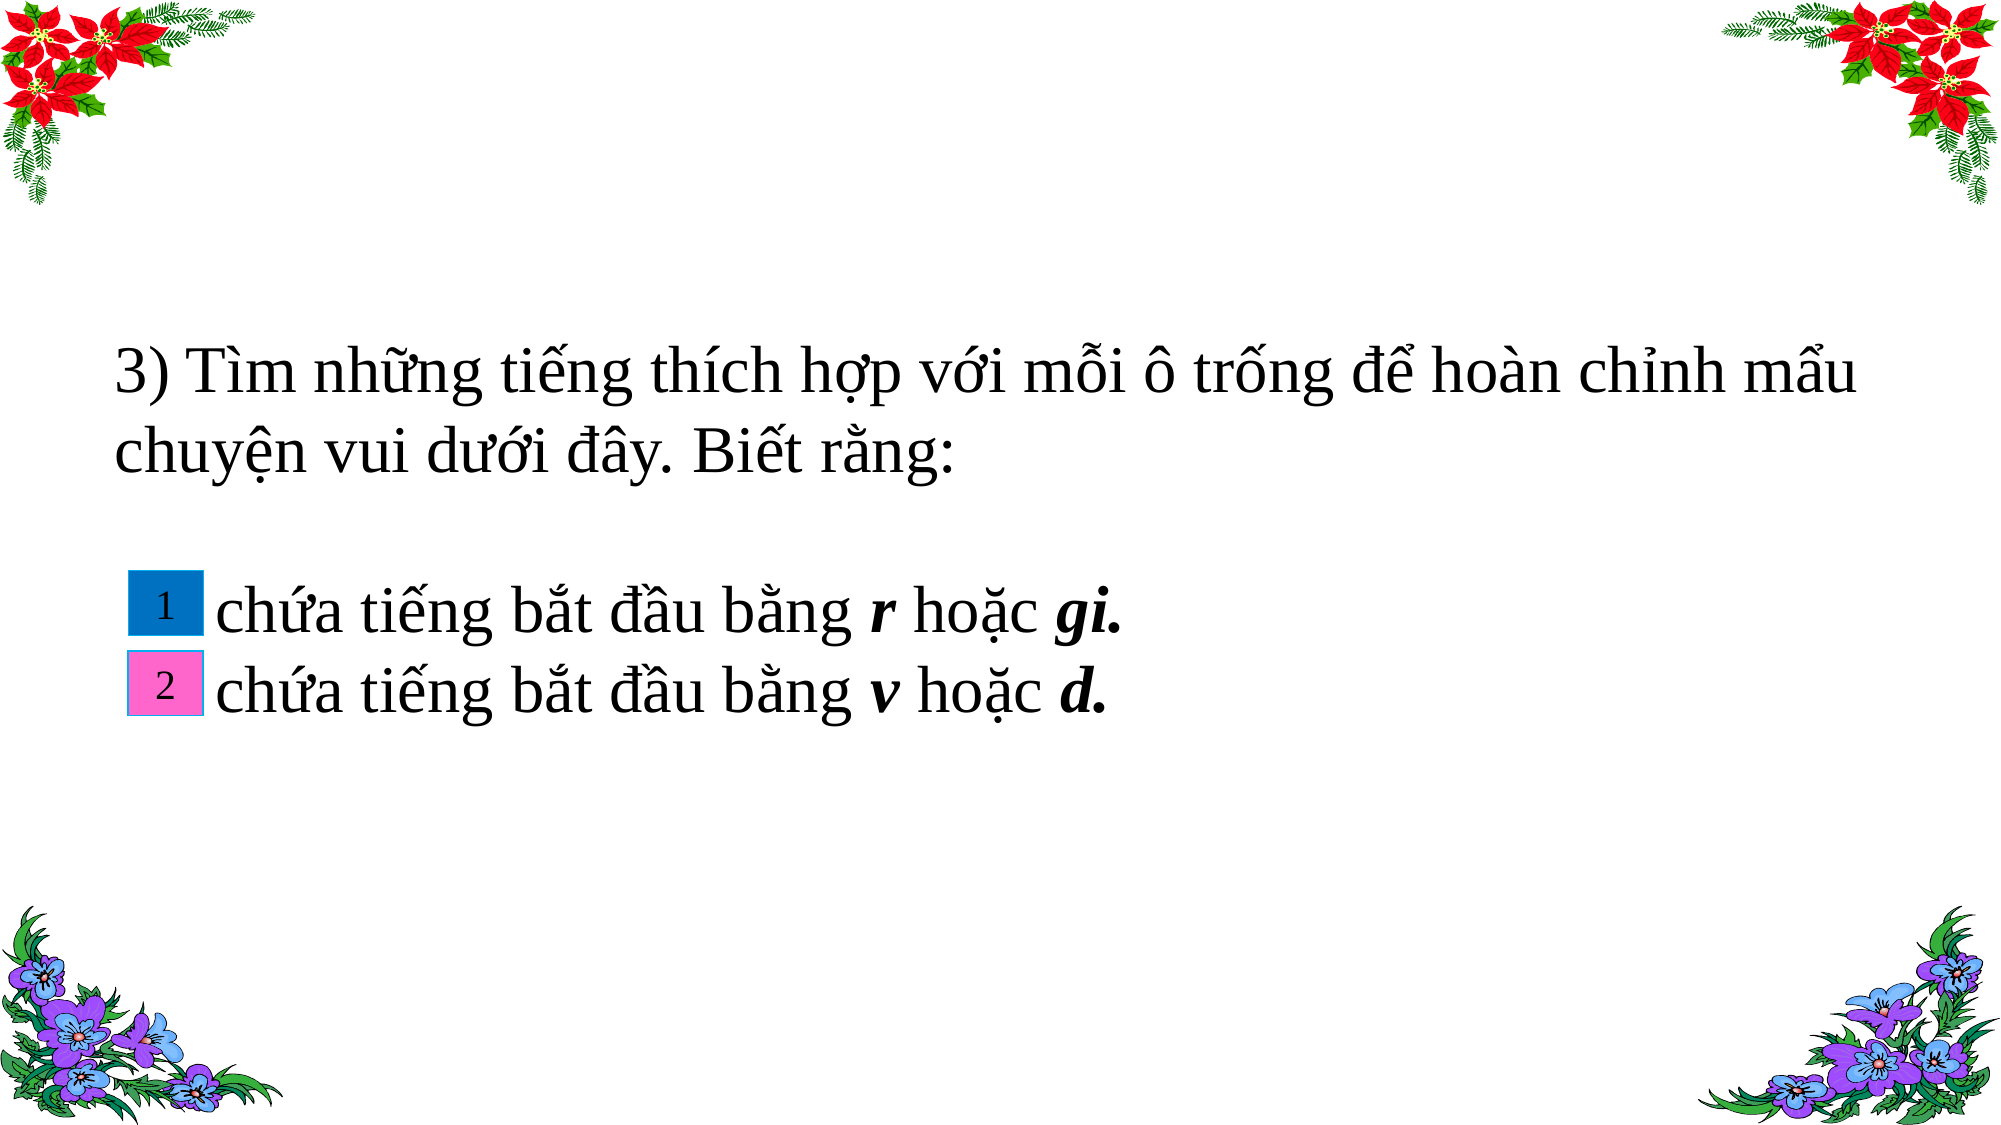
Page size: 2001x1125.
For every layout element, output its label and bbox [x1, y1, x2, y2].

text_box [0, 0, 2000, 1125]
